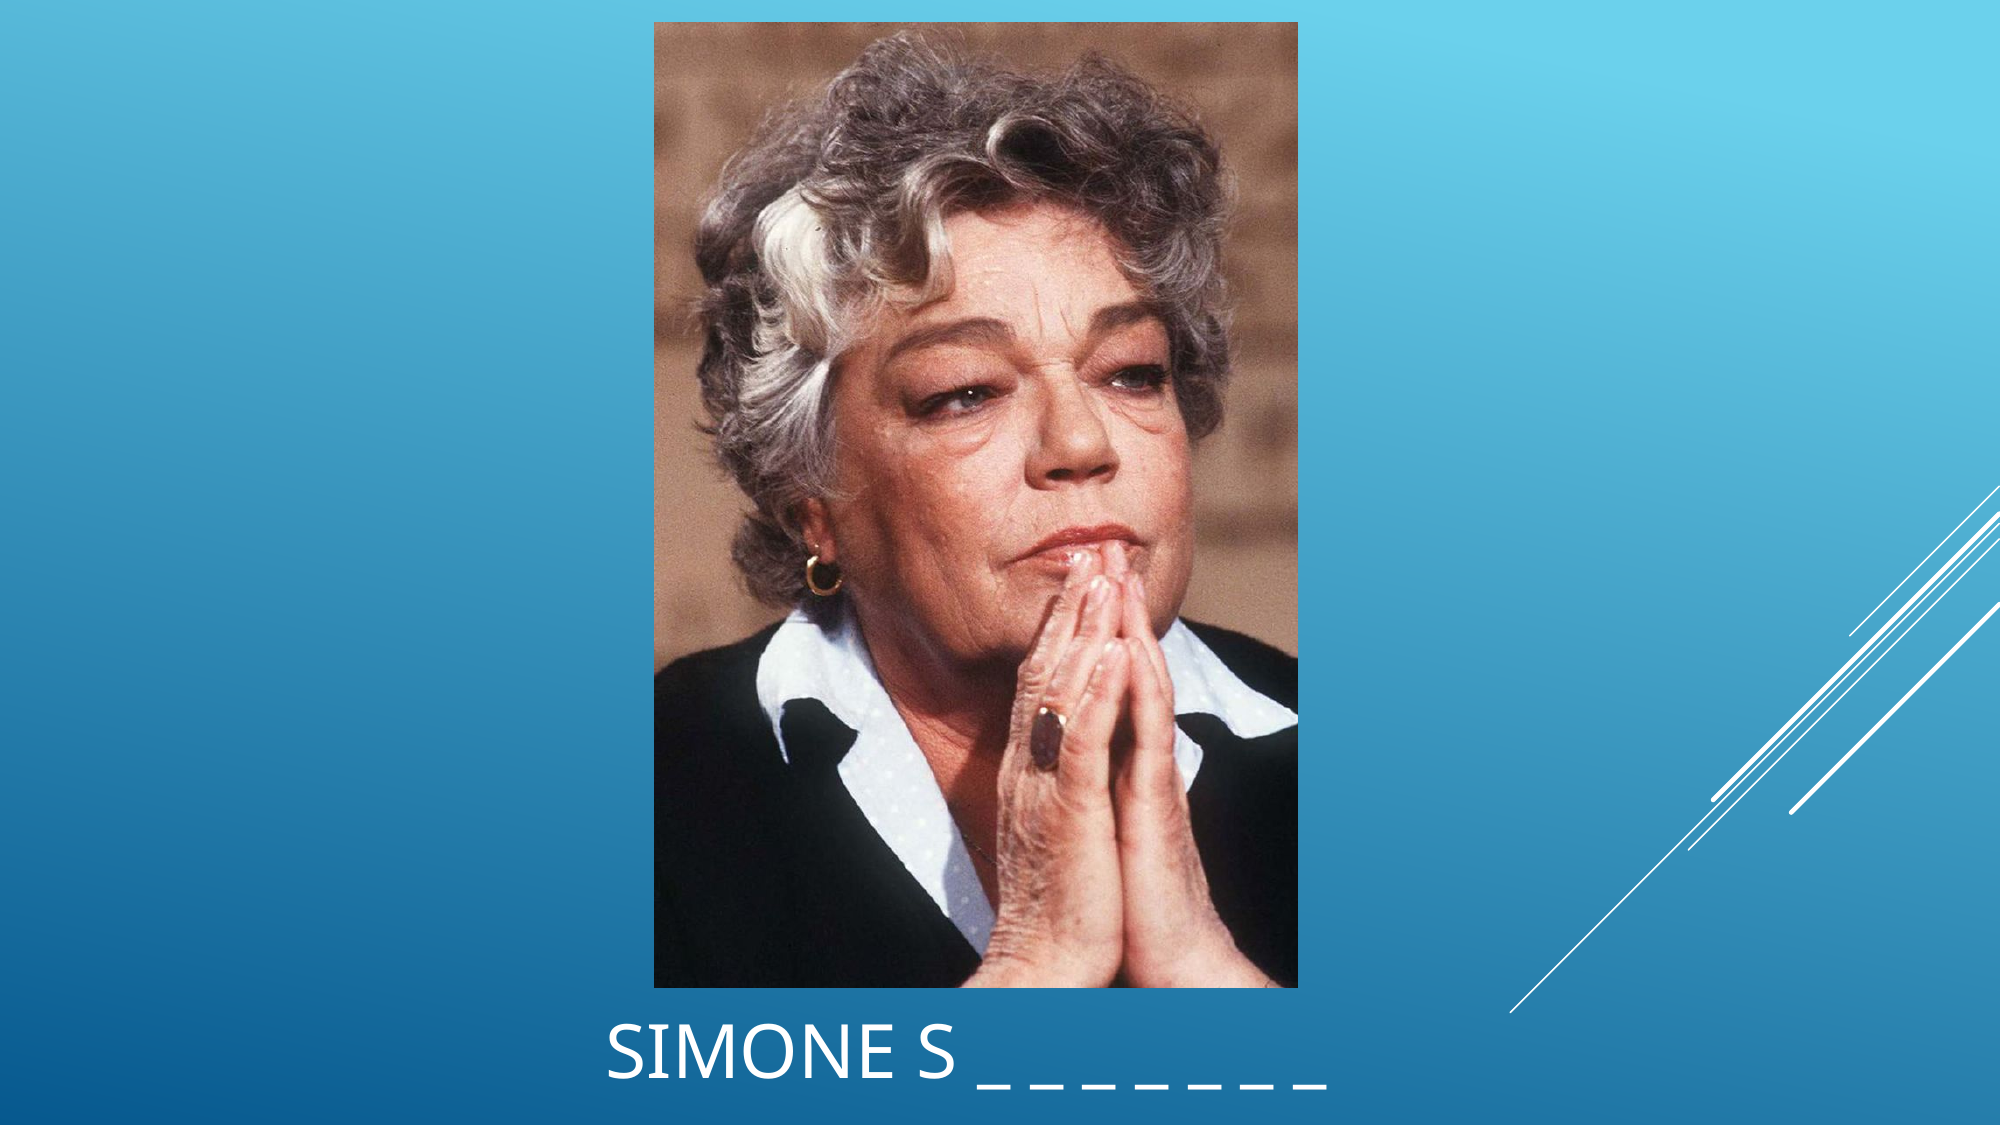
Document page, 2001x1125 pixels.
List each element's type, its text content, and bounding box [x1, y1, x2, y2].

title Simone s _ _ _ _ _ _ _ [276, 924, 1677, 1125]
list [654, 22, 1298, 988]
